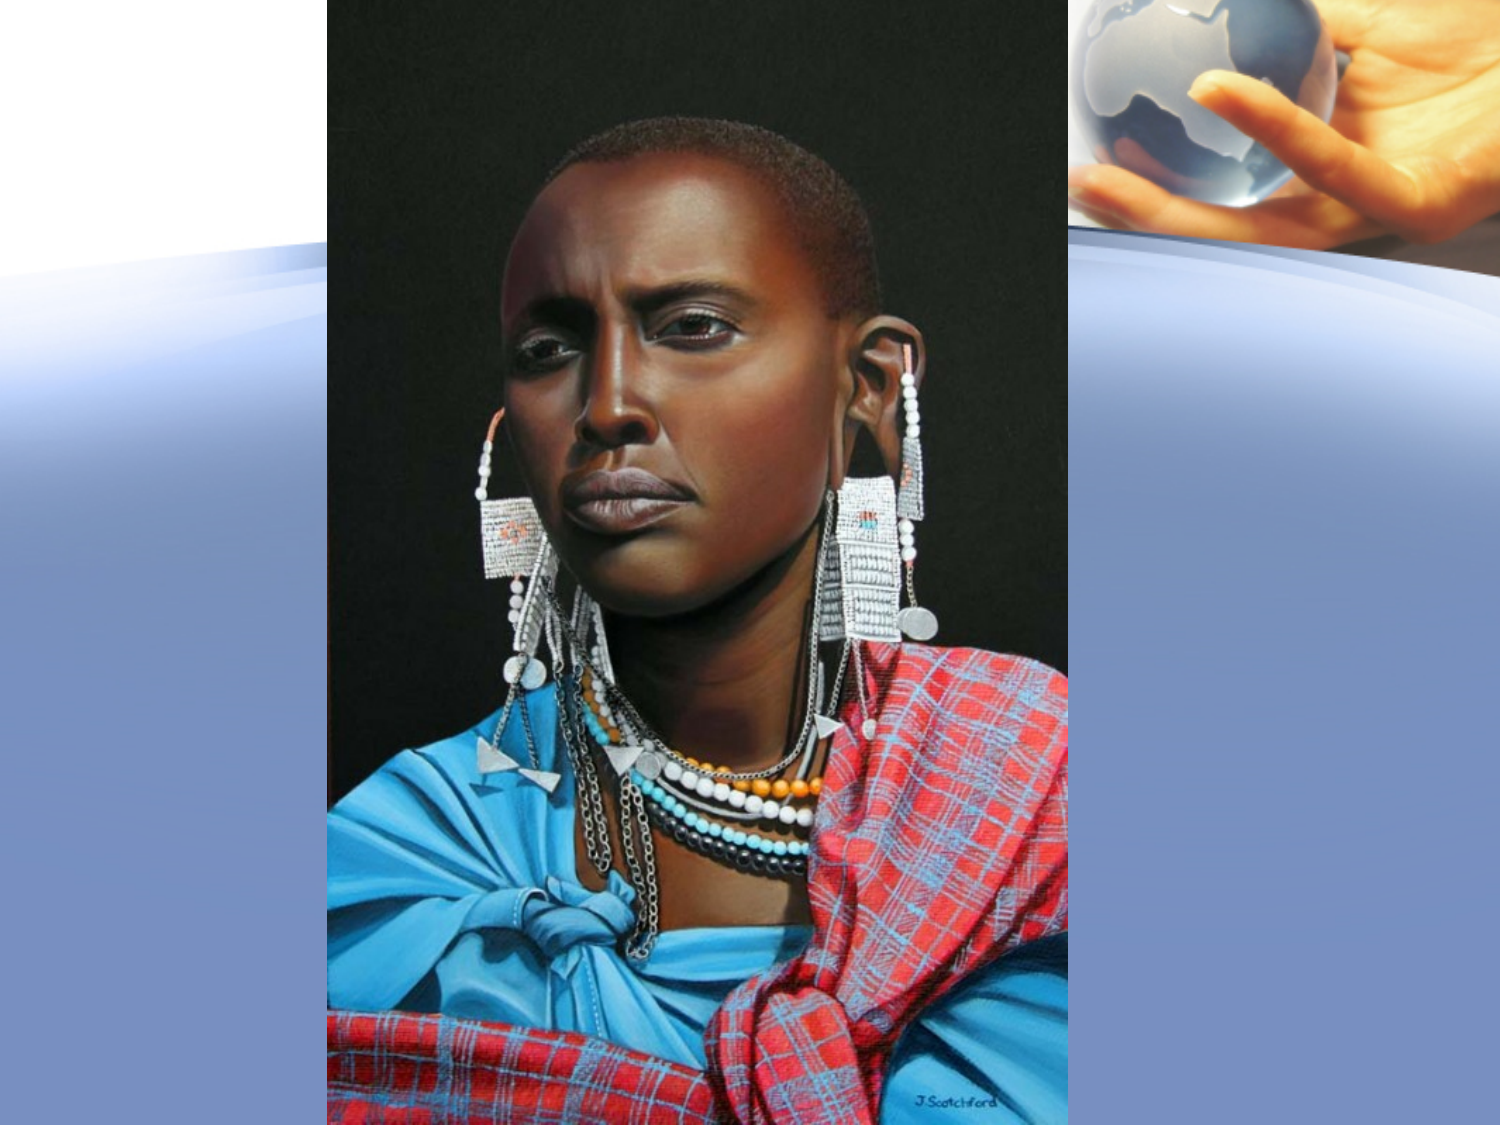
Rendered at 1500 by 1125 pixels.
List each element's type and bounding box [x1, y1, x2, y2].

list [327, 0, 1068, 1125]
picture [0, 0, 327, 1125]
picture [1068, 0, 1500, 1125]
